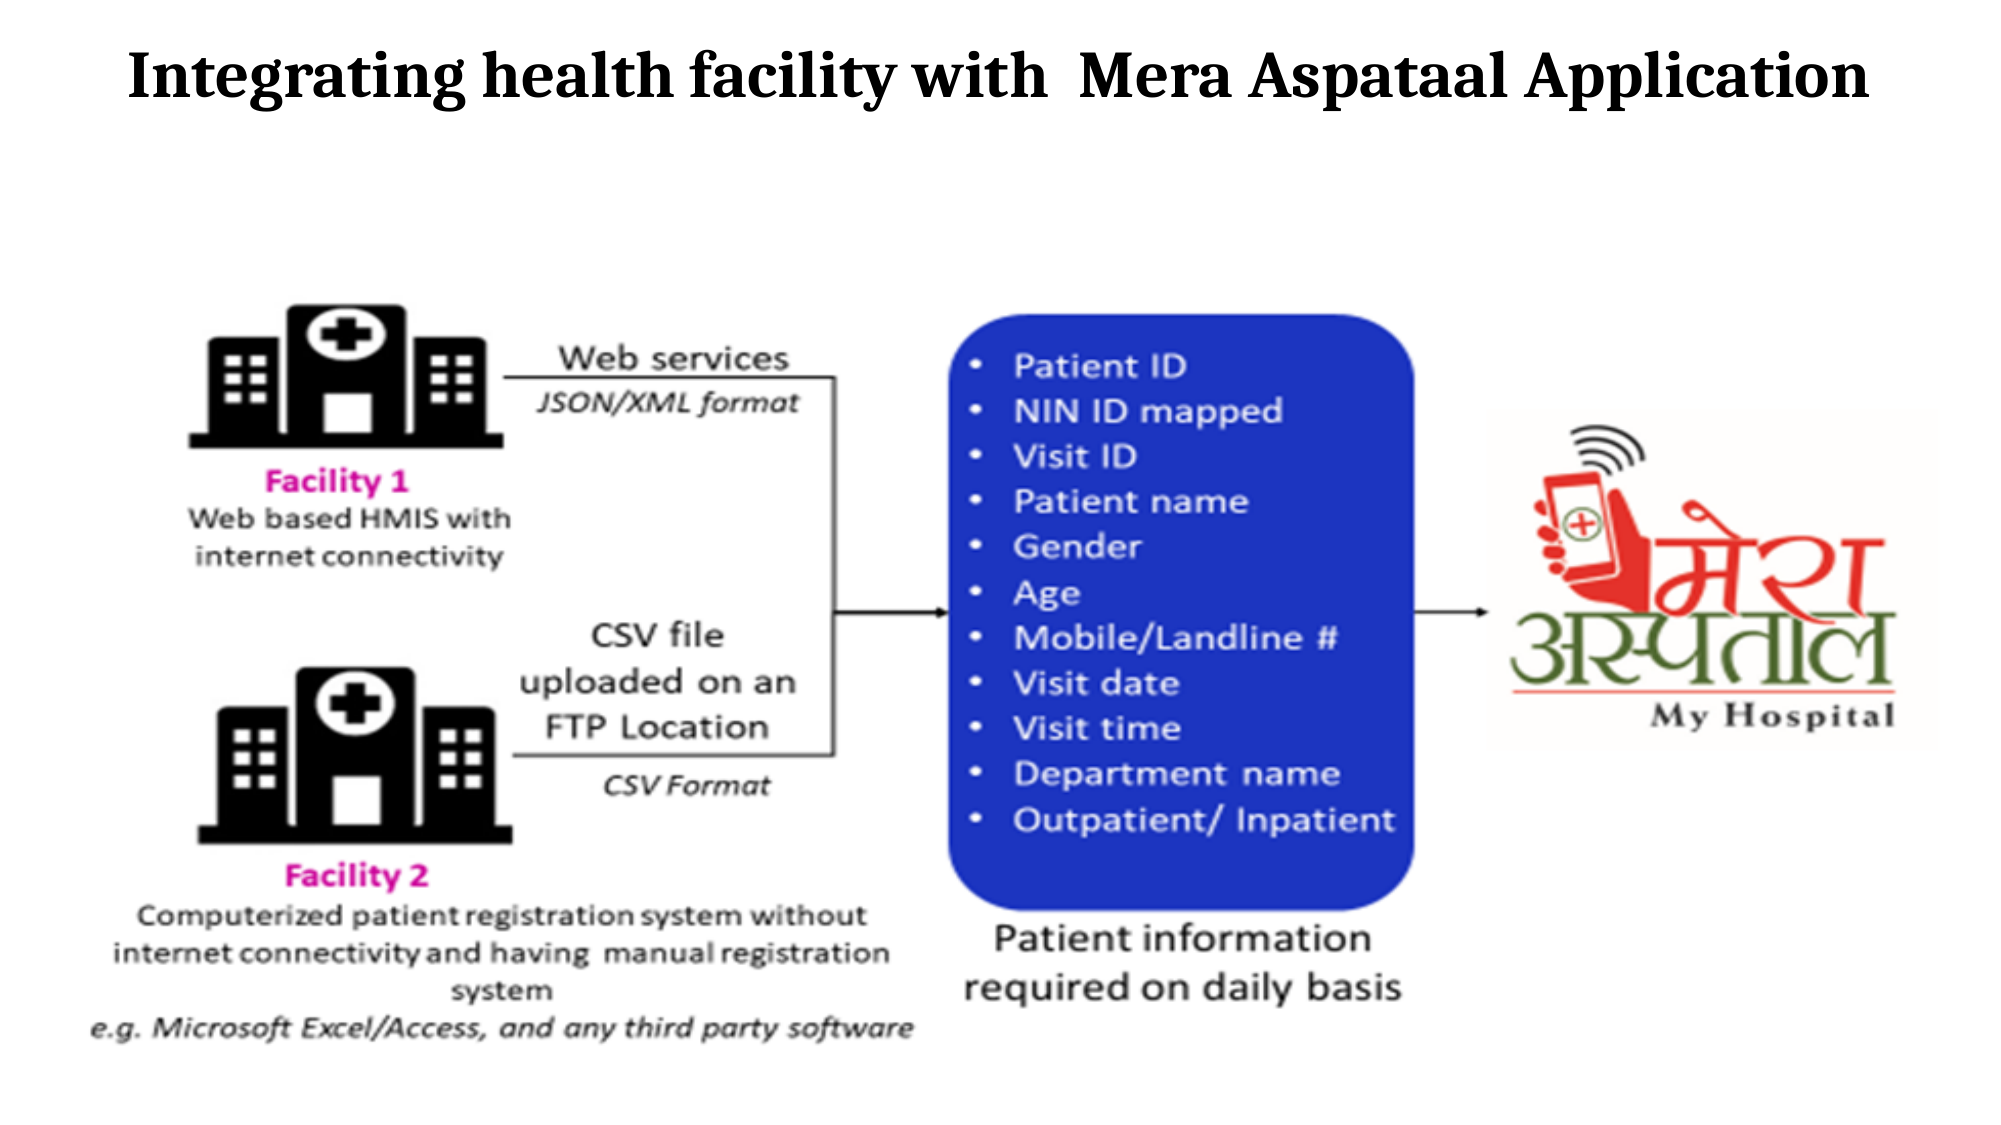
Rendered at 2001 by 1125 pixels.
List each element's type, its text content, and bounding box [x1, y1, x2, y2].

title Integrating health facility with Mera Aspataal Application [0, 26, 2000, 126]
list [38, 165, 1962, 1093]
